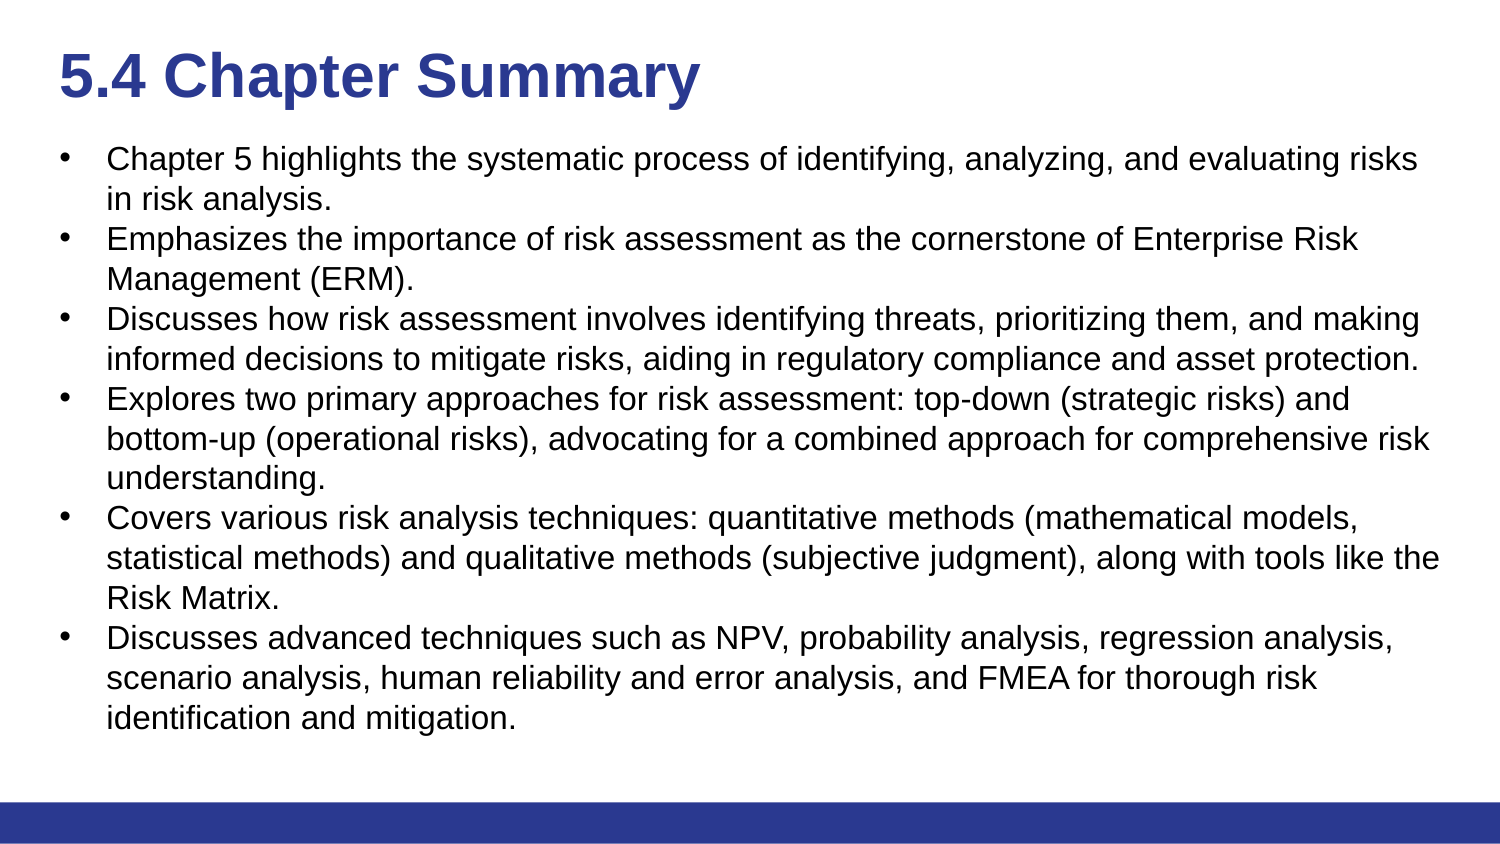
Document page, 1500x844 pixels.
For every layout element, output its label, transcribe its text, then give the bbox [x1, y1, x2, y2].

text_box Chapter 5 highlights the systematic process of identifying, analyzing, and evaluating risks in risk analysis. Emphasizes the importance of risk assessment as the cornerstone of Enterprise Risk Management (ERM). Discusses how risk assessment involves identifying threats, prioritizing them, and making informed decisions to mitigate risks, aiding in regulatory compliance and asset protection. Explores two primary approaches for risk assessment: top-down (strategic risks) and bottom-up (operational risks), advocating for a combined approach for comprehensive risk understanding. Covers various risk analysis techniques: quantitative methods (mathematical models, statistical methods) and qualitative methods (subjective judgment), along with tools like the Risk Matrix. Discusses advanced techniques such as NPV, probability analysis, regression analysis, scenario analysis, human reliability and error analysis, and FMEA for thorough risk identification and mitigation. [44, 129, 1465, 744]
title 5.4 Chapter Summary [44, 19, 1465, 129]
